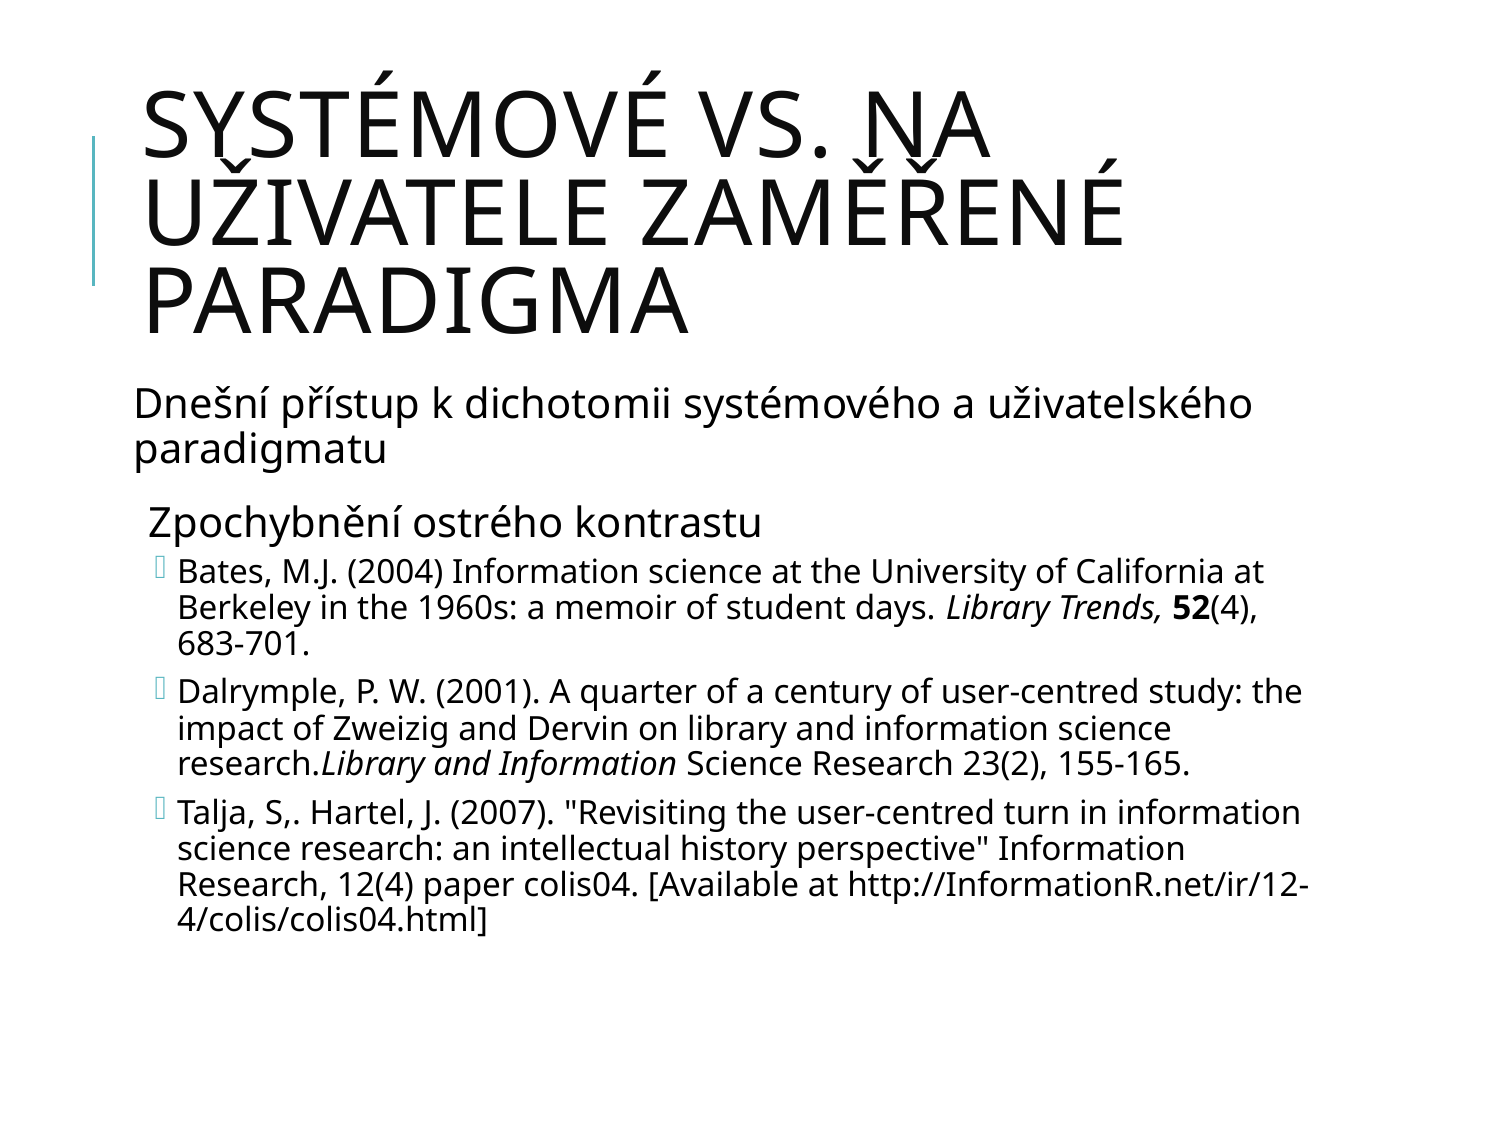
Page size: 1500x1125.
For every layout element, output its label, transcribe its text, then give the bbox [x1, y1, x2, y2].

list Dnešní přístup k dichotomii systémového a uživatelského paradigmatu Zpochybnění ostrého kontrastu Bates, M.J. (2004) Information science at the University of California at Berkeley in the 1960s: a memoir of student days. Library Trends, 52(4), 683-701. Dalrymple, P. W. (2001). A quarter of a century of user-centred study: the impact of Zweizig and Dervin on library and information science research.Library and Information Science Research 23(2), 155-165. Talja, S,. Hartel, J. (2007). "Revisiting the user-centred turn in information science research: an intellectual history perspective" Information Research, 12(4) paper colis04. [Available at http://InformationR.net/ir/12-4/colis/colis04.html] [126, 375, 1322, 1035]
title Systémové vs. Na uživatele zaměřené paradigma [126, 96, 1322, 342]
